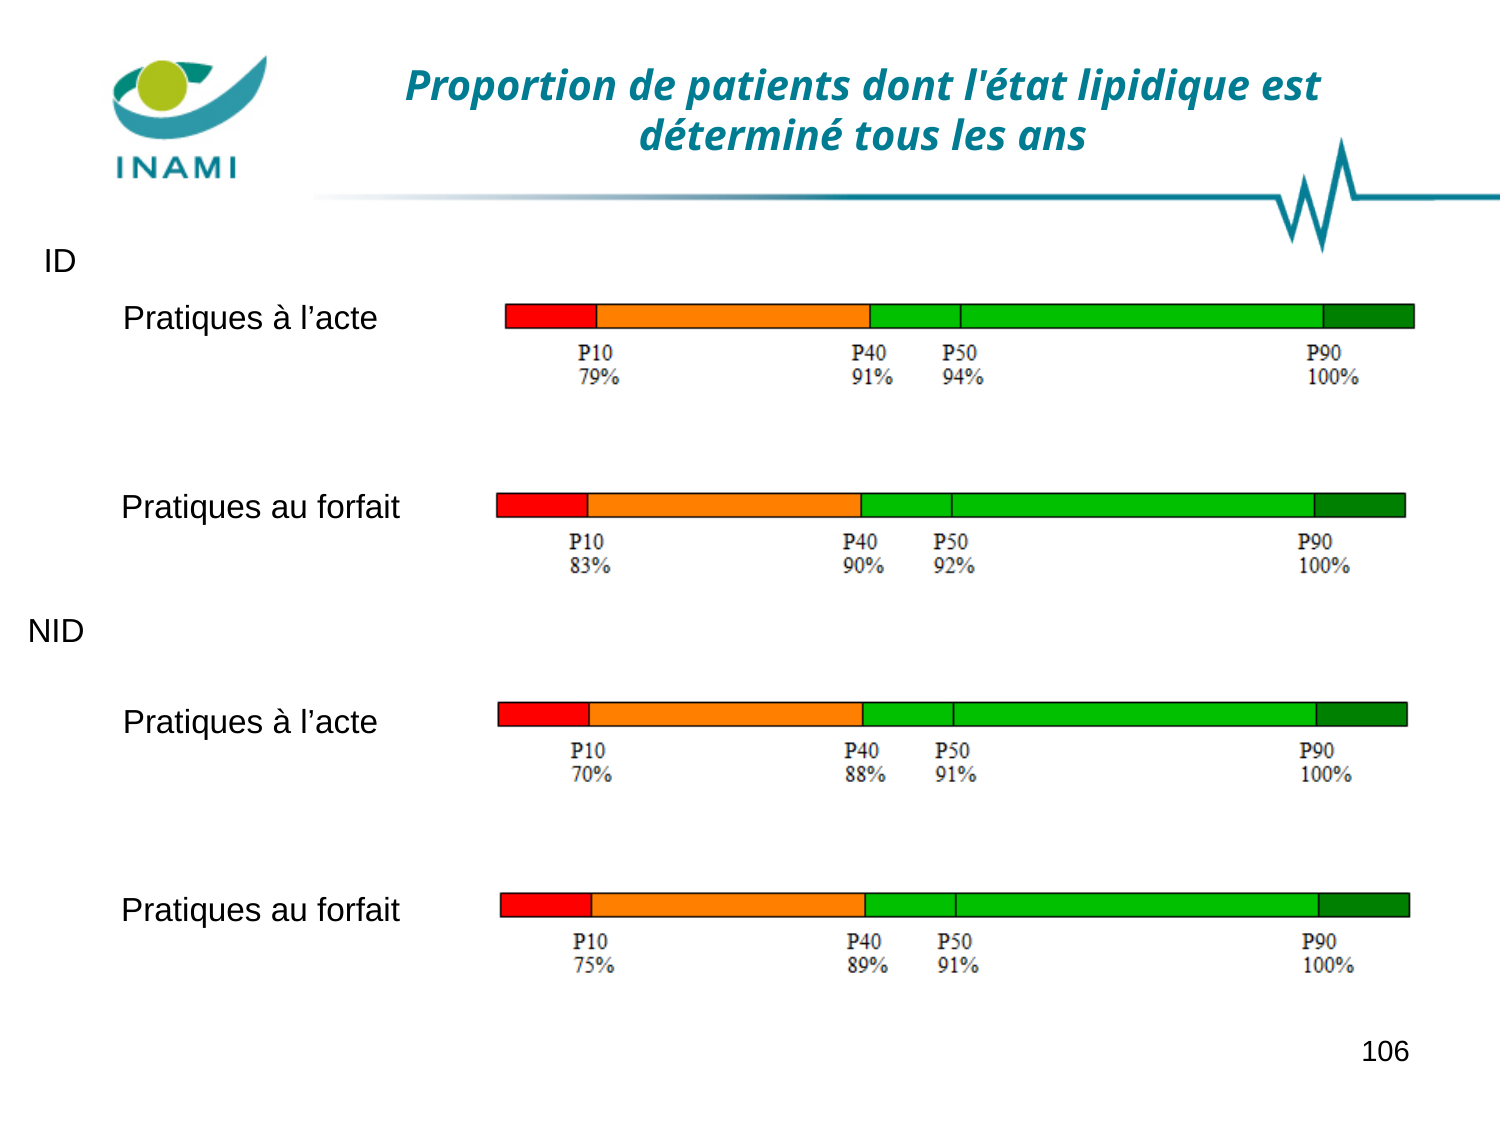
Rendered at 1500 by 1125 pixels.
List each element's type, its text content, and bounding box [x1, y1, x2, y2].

picture [499, 288, 1424, 394]
picture [53, 6, 1500, 255]
text_box Pratiques au forfait [106, 477, 448, 533]
text_box ID [28, 231, 92, 287]
picture [482, 877, 1423, 995]
title Proportion de patients dont l'état lipidique est déterminé tous les ans [301, 45, 1425, 173]
text_box Pratiques au forfait [106, 880, 448, 936]
text_box Pratiques à l’acte [108, 692, 394, 747]
picture [486, 474, 1411, 590]
slide_number 106 [1074, 1024, 1425, 1103]
text_box Pratiques à l’acte [108, 288, 394, 344]
picture [489, 691, 1416, 794]
text_box NID [12, 602, 100, 657]
